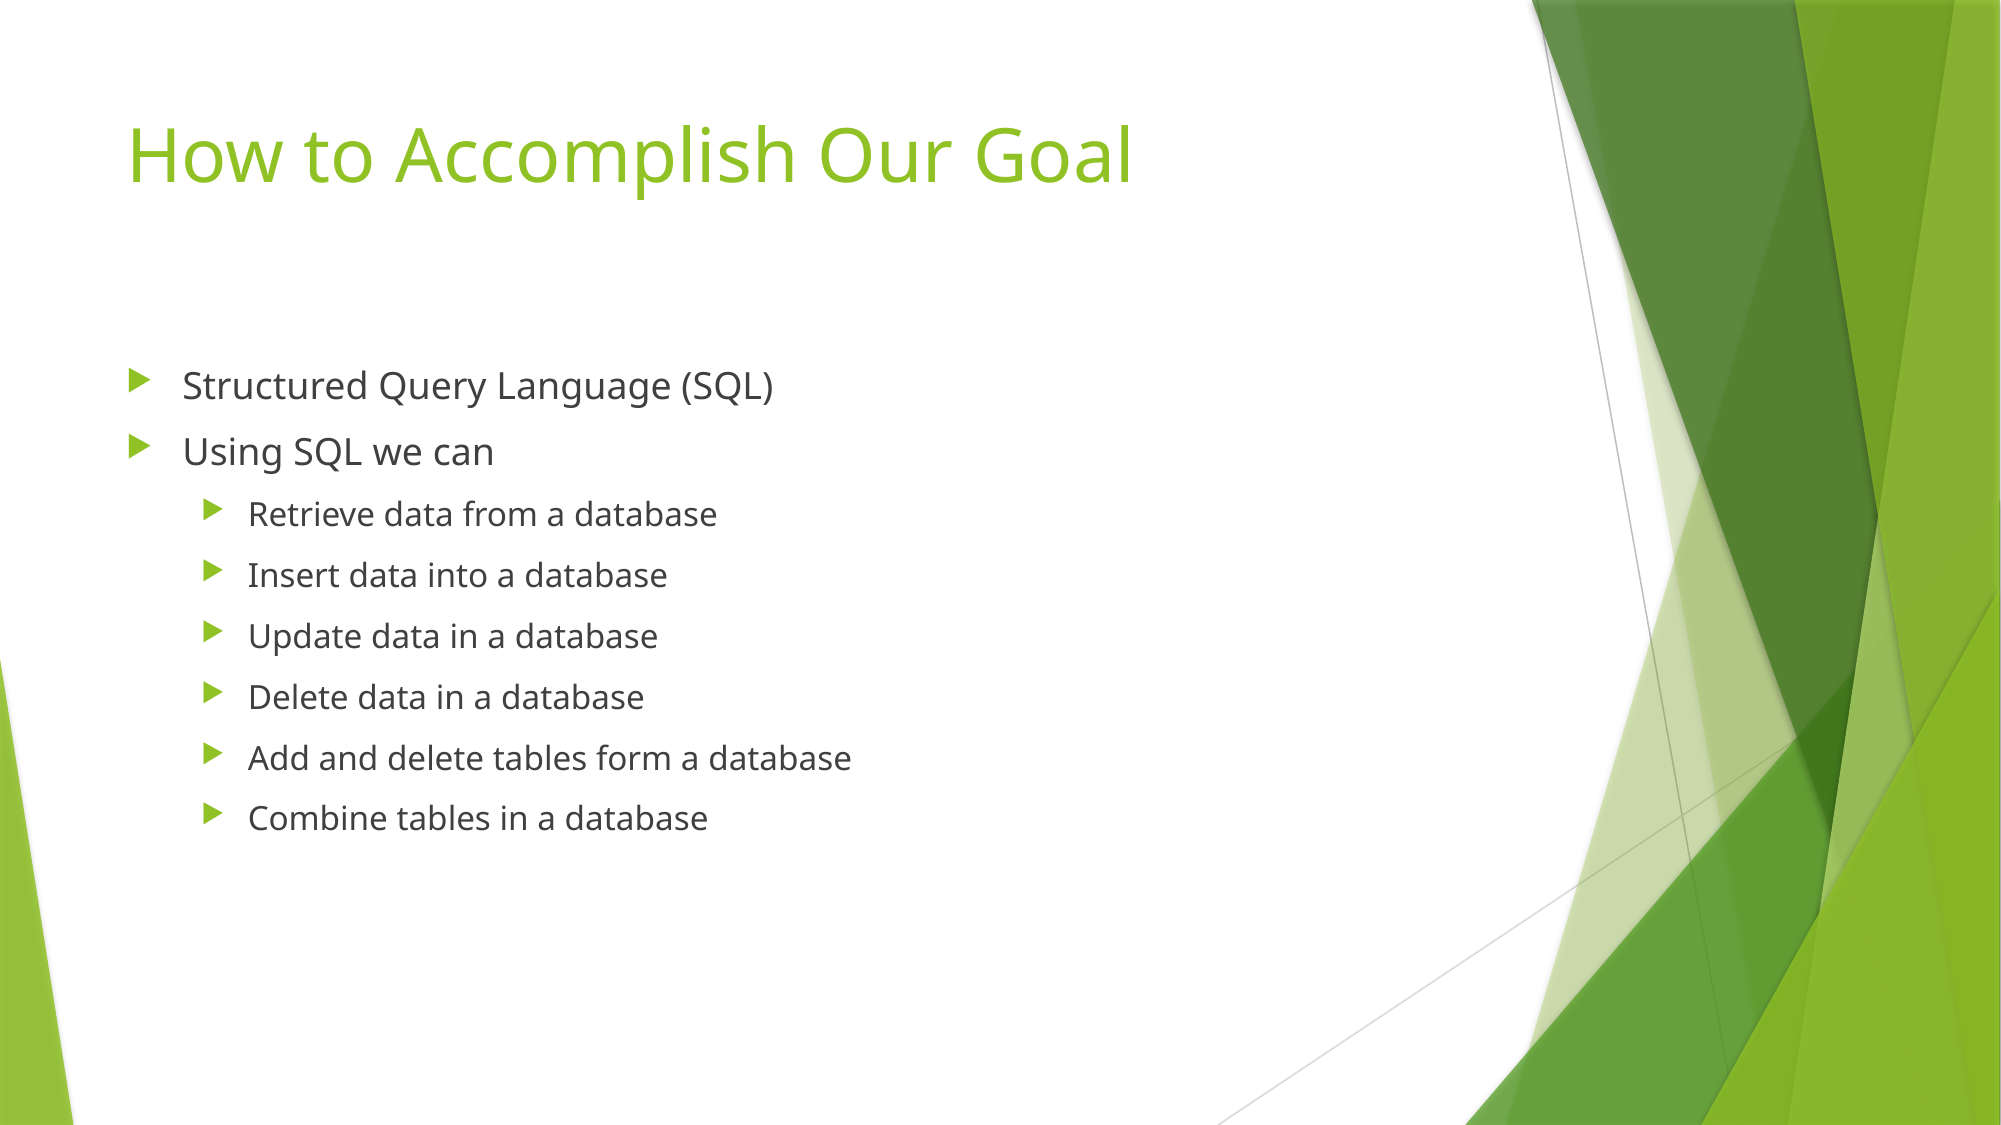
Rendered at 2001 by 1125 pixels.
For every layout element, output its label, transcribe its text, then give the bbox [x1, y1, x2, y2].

list Structured Query Language (SQL) Using SQL we can Retrieve data from a database Insert data into a database Update data in a database Delete data in a database Add and delete tables form a database Combine tables in a database [111, 354, 1522, 992]
title How to Accomplish Our Goal [111, 99, 1522, 317]
